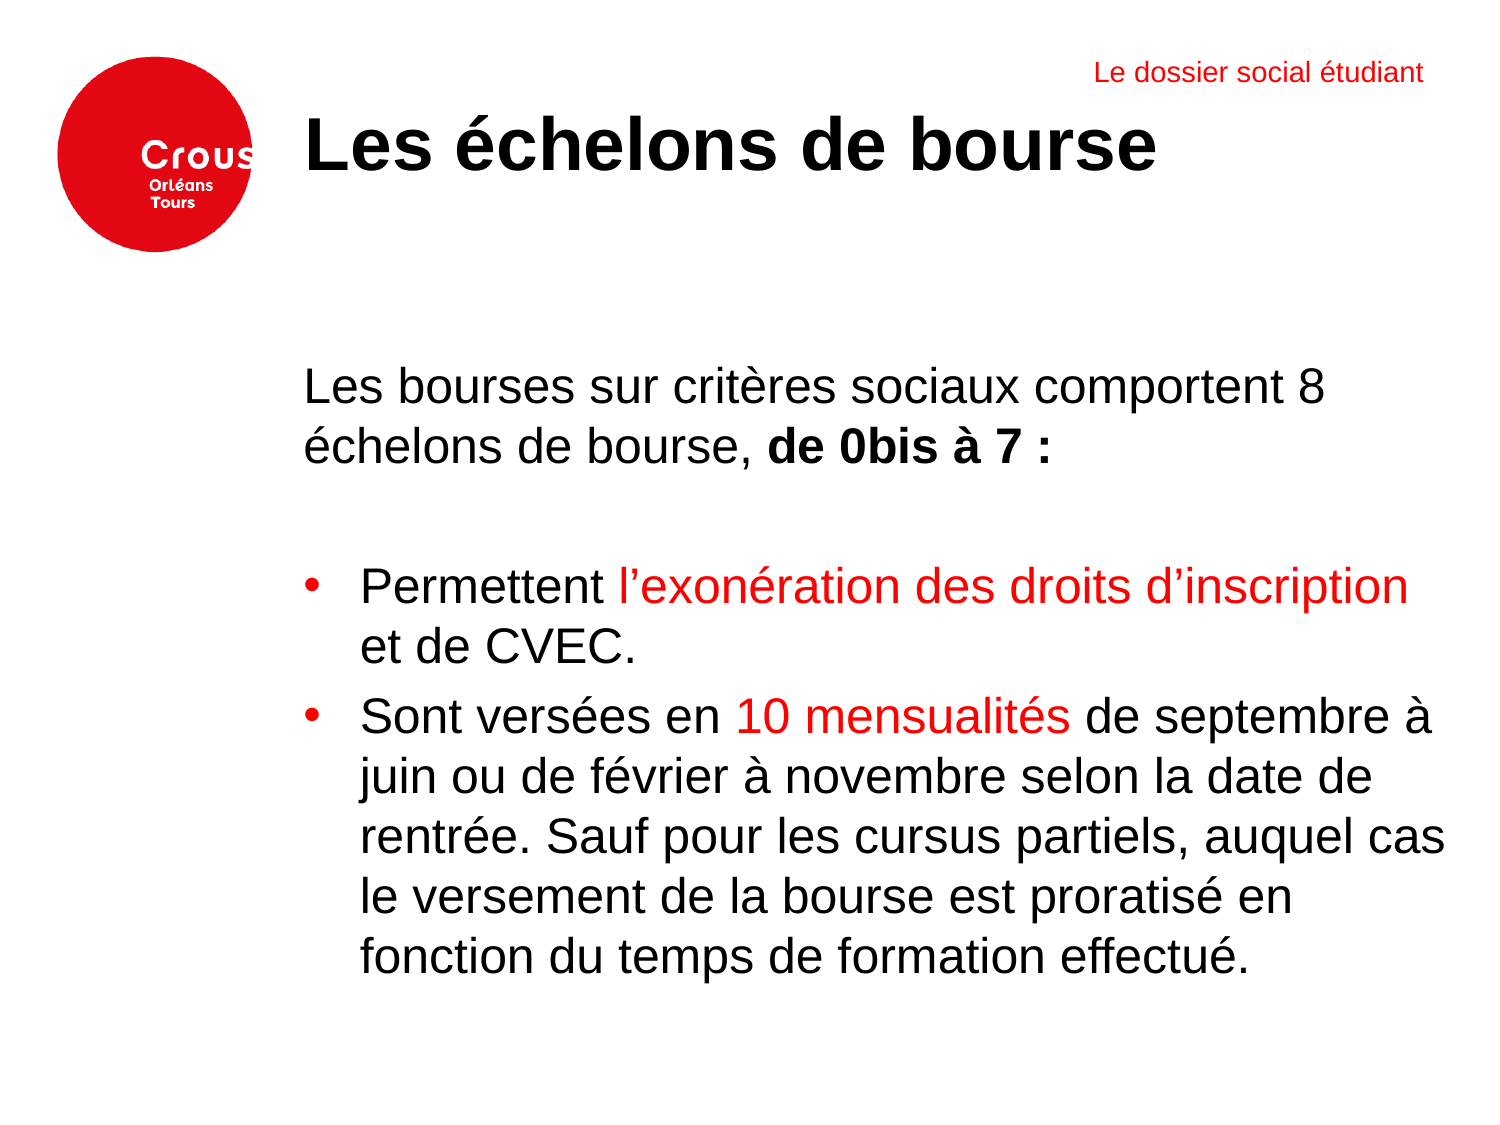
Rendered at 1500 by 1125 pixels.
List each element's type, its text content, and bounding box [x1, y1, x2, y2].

list Le dossier social étudiant [827, 45, 1440, 87]
list Les bourses sur critères sociaux comportent 8 échelons de bourse, de 0bis à 7 : Permettent l’exonération des droits d’inscription et de CVEC. Sont versées en 10 mensualités de septembre à juin ou de février à novembre selon la date de rentrée. Sauf pour les cursus partiels, auquel cas le versement de la bourse est proratisé en fonction du temps de formation effectué. [288, 346, 1474, 1125]
list Les échelons de bourse [289, 87, 1440, 275]
picture [53, 52, 255, 255]
